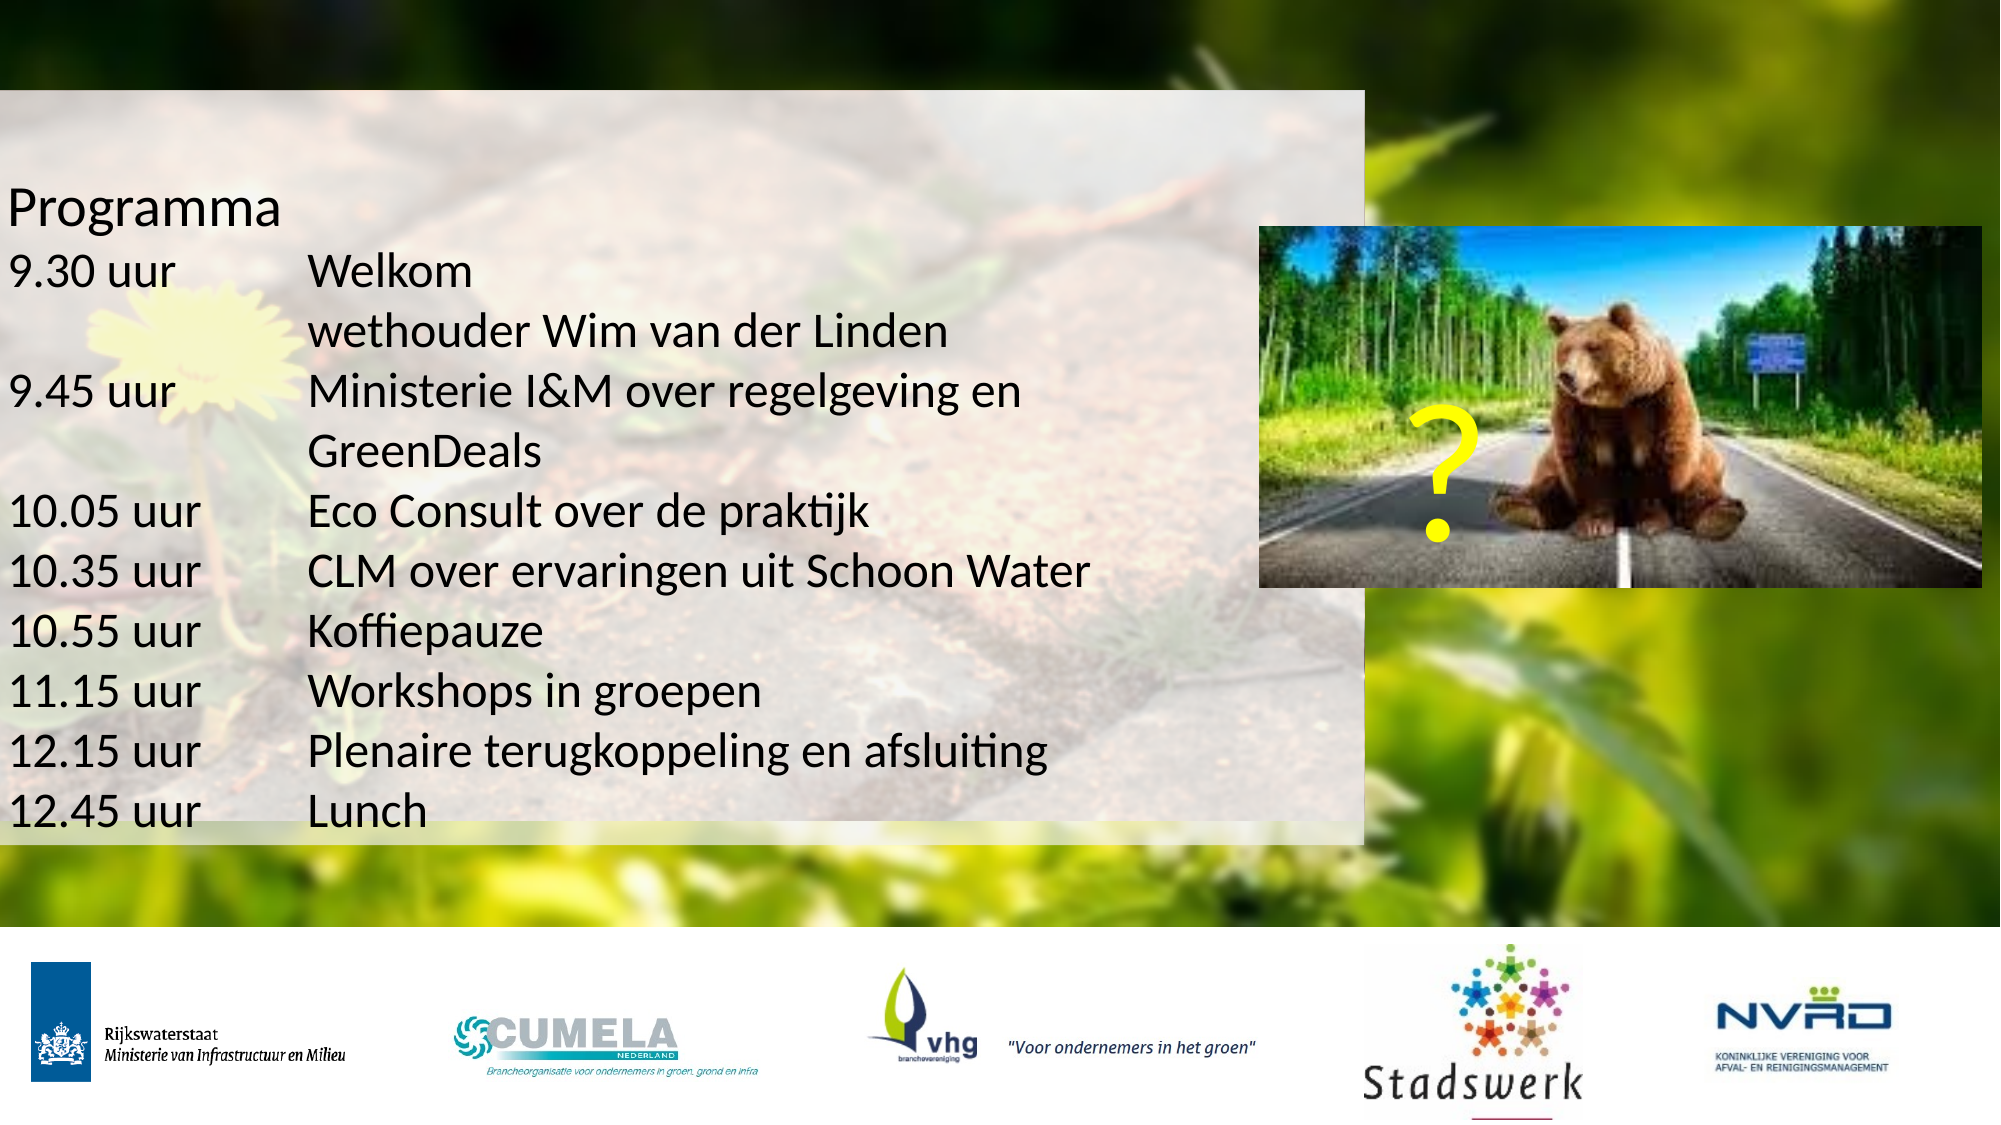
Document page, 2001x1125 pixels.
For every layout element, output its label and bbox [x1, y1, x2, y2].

picture [1364, 944, 1583, 1120]
picture [853, 962, 1260, 1069]
picture [1687, 977, 1922, 1087]
picture [0, 0, 2000, 927]
picture [31, 962, 345, 1082]
picture [448, 1009, 762, 1082]
